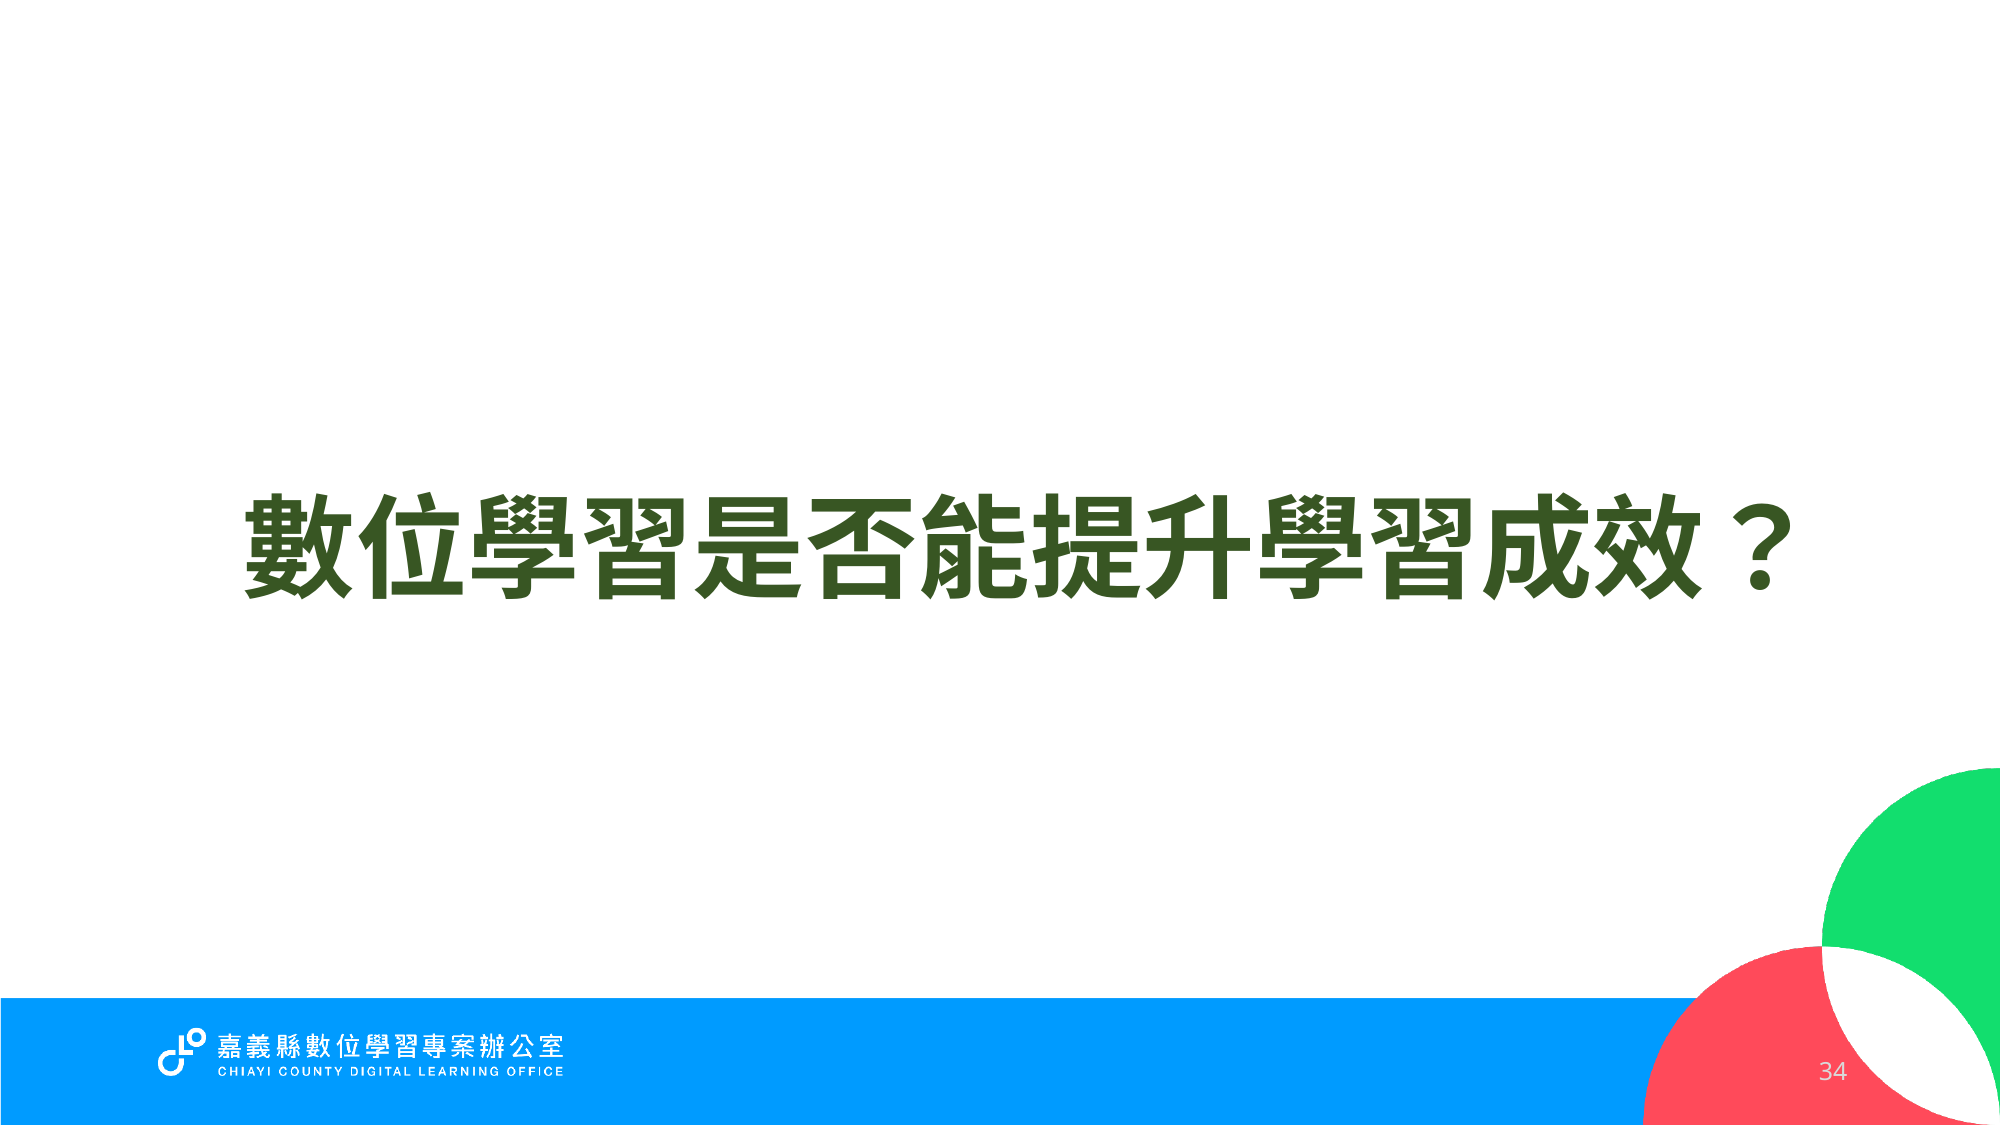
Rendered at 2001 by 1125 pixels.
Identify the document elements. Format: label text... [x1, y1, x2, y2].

picture [0, 0, 2000, 1125]
list [137, 202, 1863, 1075]
slide_number 34 [1412, 1042, 1863, 1103]
text_box 數位學習是否能提升學習成效？ [168, 484, 1893, 672]
